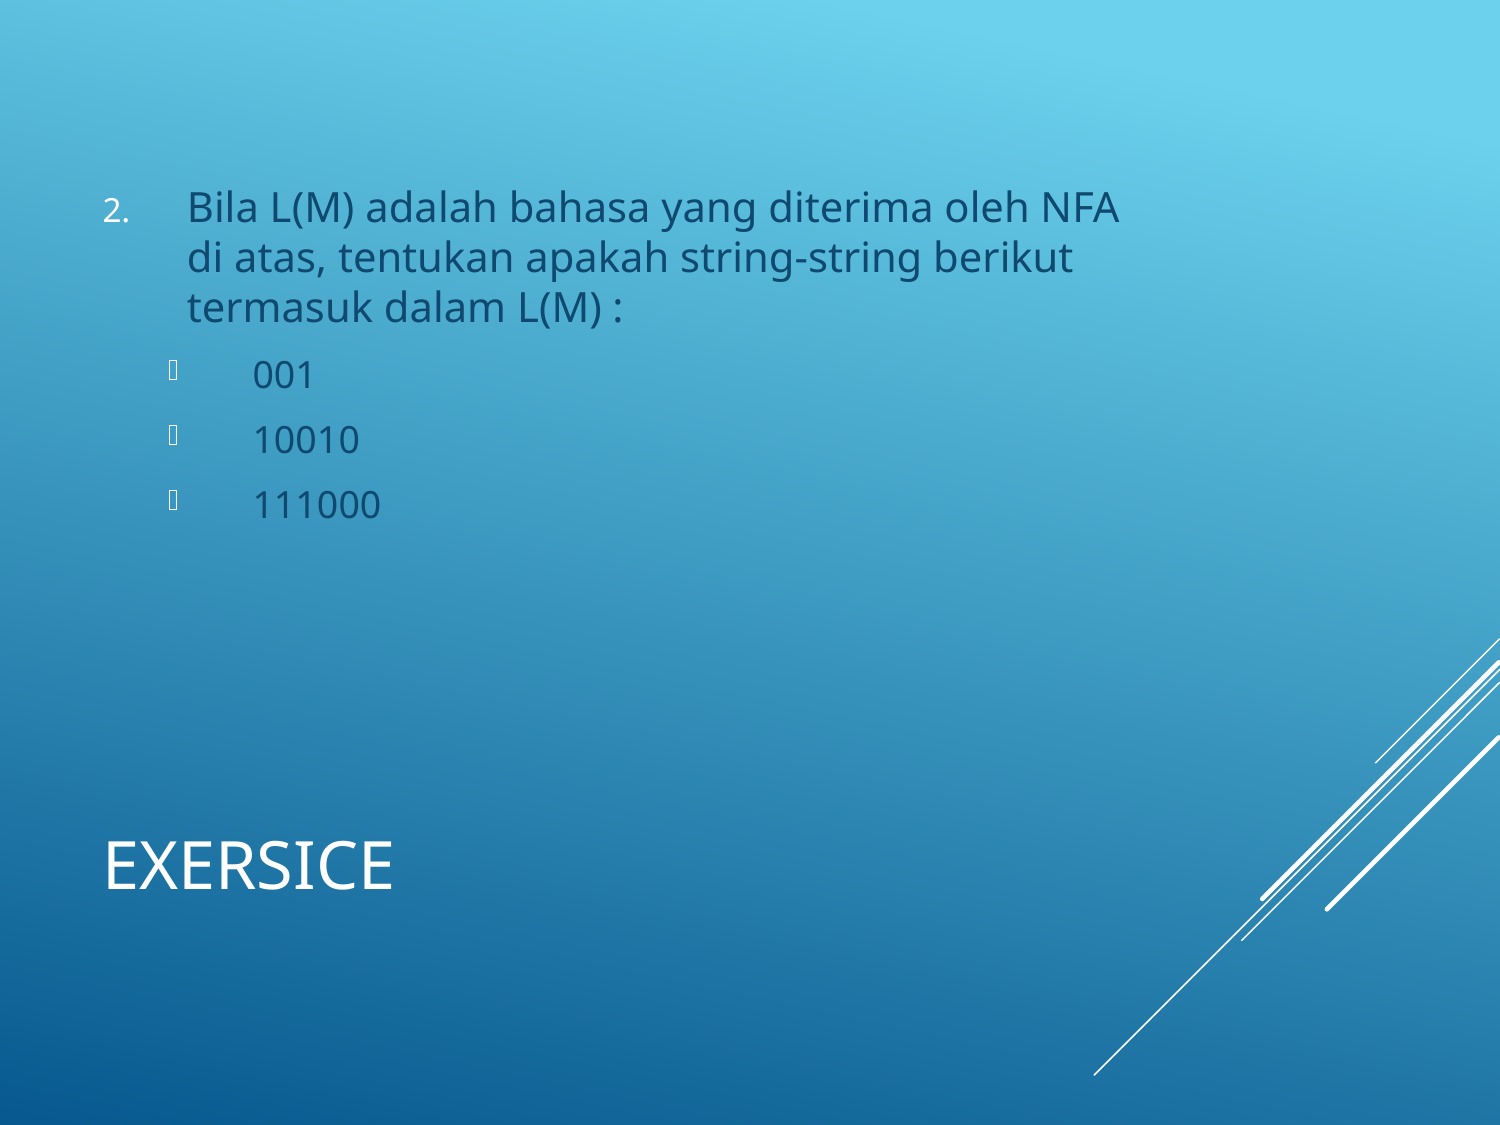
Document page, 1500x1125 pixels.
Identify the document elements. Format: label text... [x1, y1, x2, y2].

list Bila L(M) adalah bahasa yang diterima oleh NFA di atas, tentukan apakah string-string berikut termasuk dalam L(M) : 001 10010 111000 [87, 87, 1163, 706]
title Exersice [87, 737, 1163, 988]
